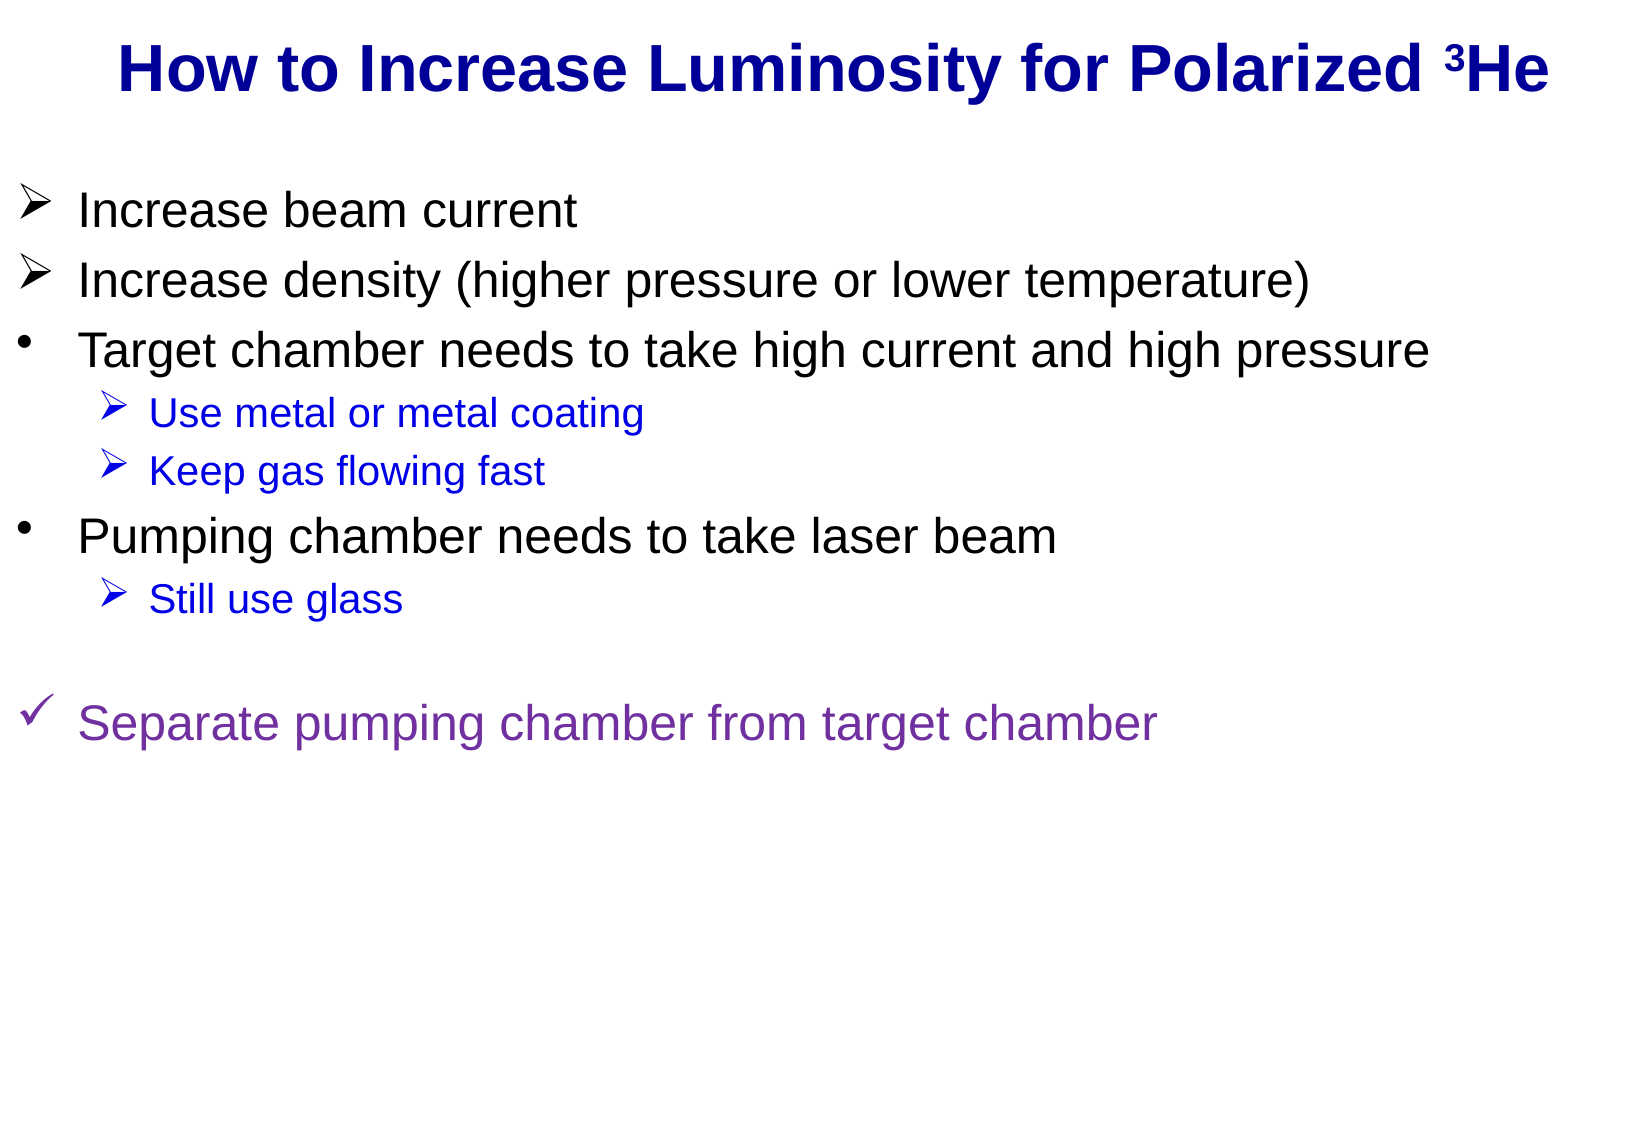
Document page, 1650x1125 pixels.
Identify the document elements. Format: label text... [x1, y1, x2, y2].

title How to Increase Luminosity for Polarized 3He [72, 14, 1597, 115]
list Increase beam current Increase density (higher pressure or lower temperature) Target chamber needs to take high current and high pressure Use metal or metal coating Keep gas flowing fast Pumping chamber needs to take laser beam Still use glass Separate pumping chamber from target chamber [0, 168, 1650, 1125]
